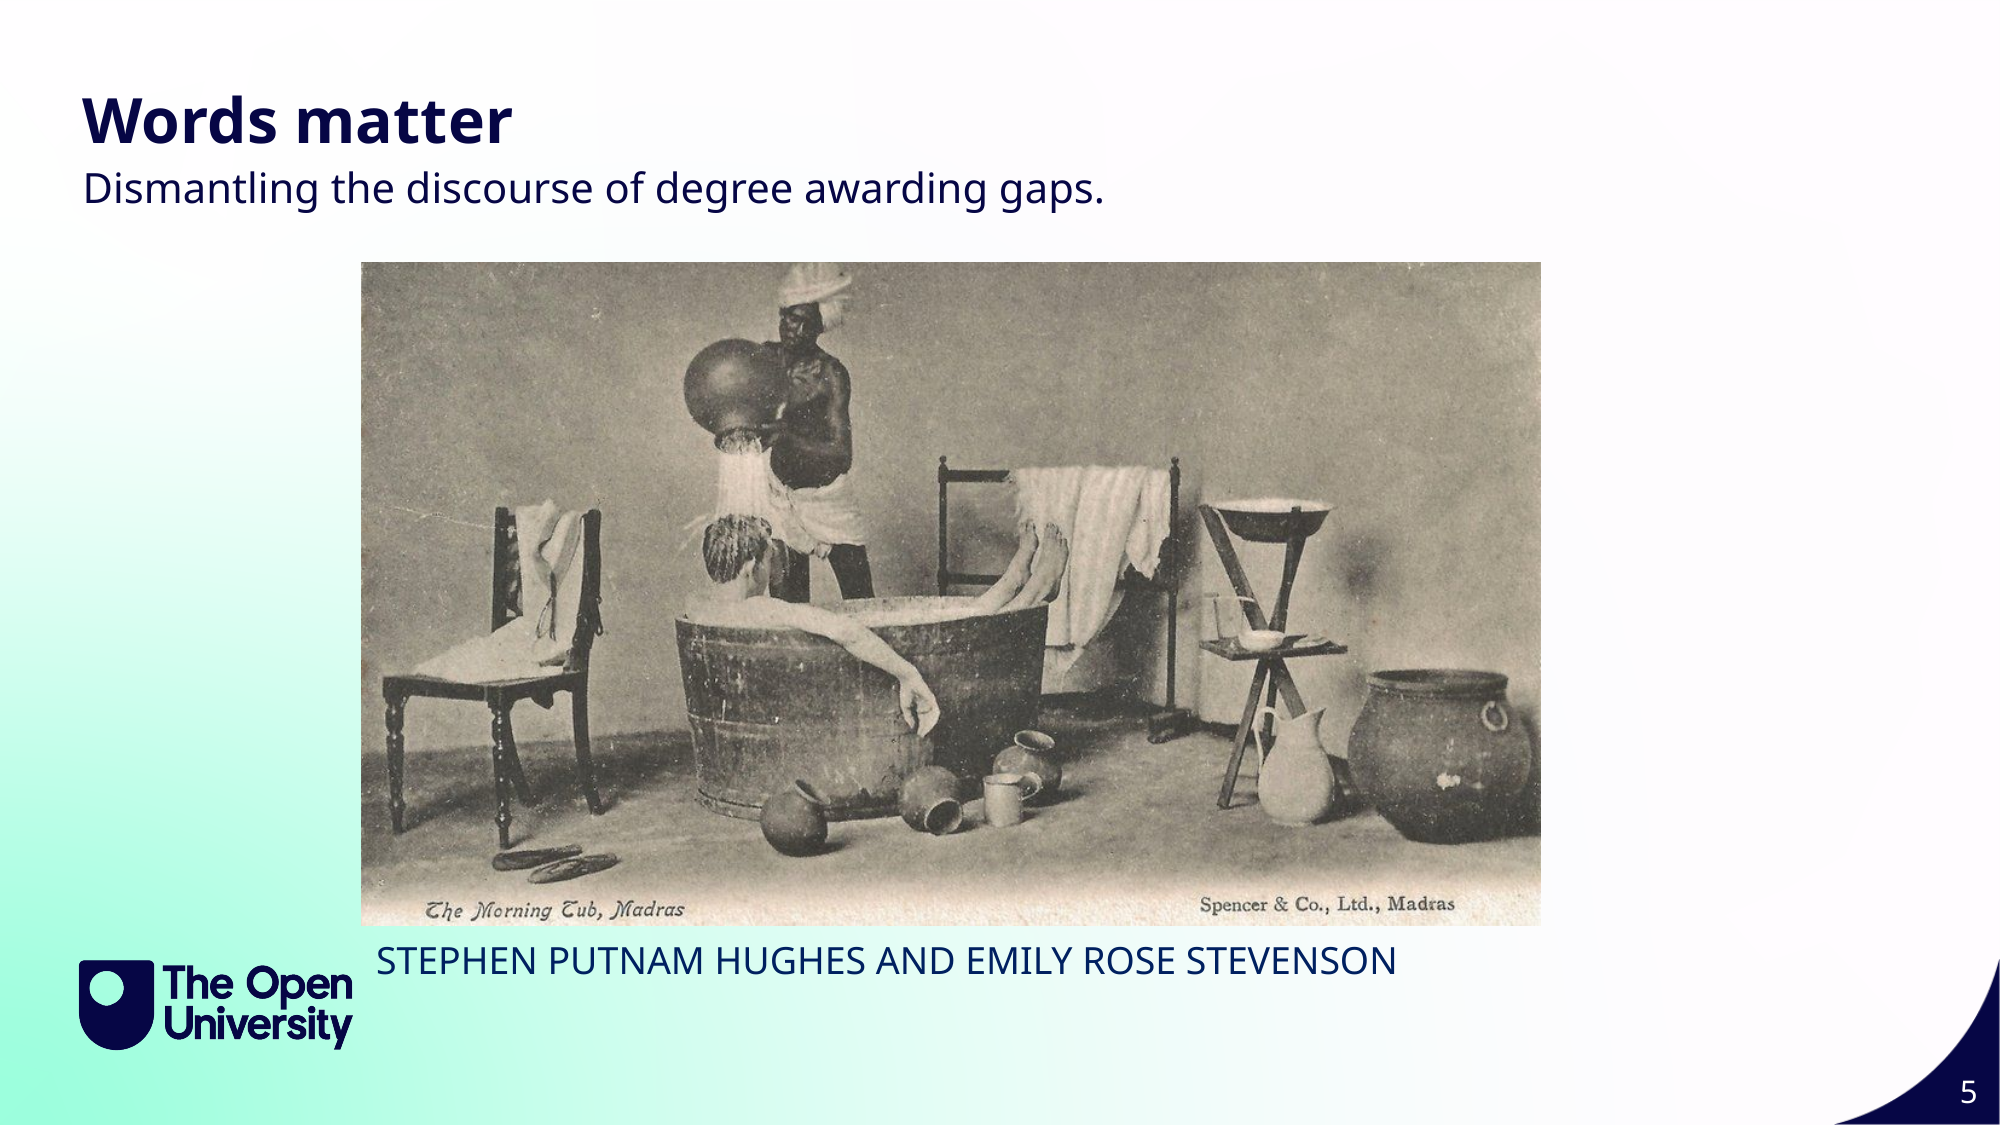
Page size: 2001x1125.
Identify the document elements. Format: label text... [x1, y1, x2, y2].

picture [77, 956, 358, 1053]
list Words matter [67, 66, 1835, 148]
picture [361, 262, 1541, 926]
list Dismantling the discourse of degree awarding gaps. [67, 149, 1835, 198]
text_box STEPHEN PUTNAM HUGHES AND EMILY ROSE STEVENSON [361, 929, 1427, 990]
picture [1834, 959, 2000, 1125]
